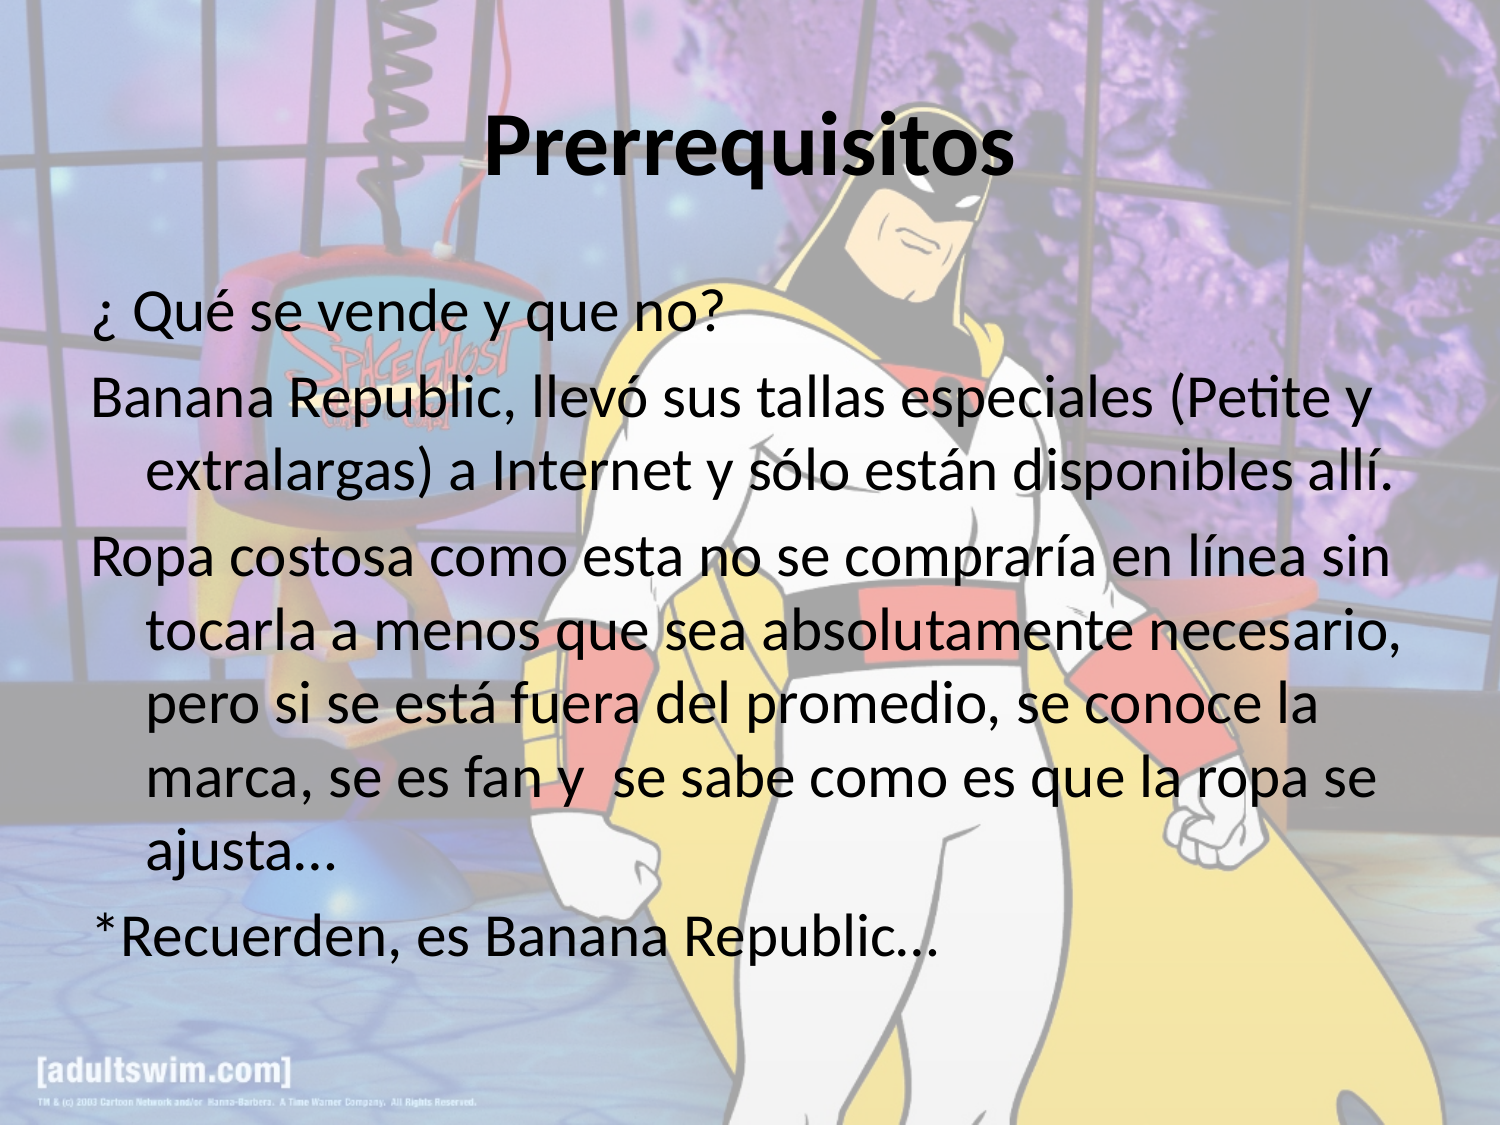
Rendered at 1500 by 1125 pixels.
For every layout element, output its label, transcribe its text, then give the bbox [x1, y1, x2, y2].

title Prerrequisitos [75, 45, 1425, 233]
list ¿ Qué se vende y que no? Banana Republic, llevó sus tallas especiales (Petite y extralargas) a Internet y sólo están disponibles allí. Ropa costosa como esta no se compraría en línea sin tocarla a menos que sea absolutamente necesario, pero si se está fuera del promedio, se conoce la marca, se es fan y se sabe como es que la ropa se ajusta… *Recuerden, es Banana Republic… [75, 262, 1425, 1005]
